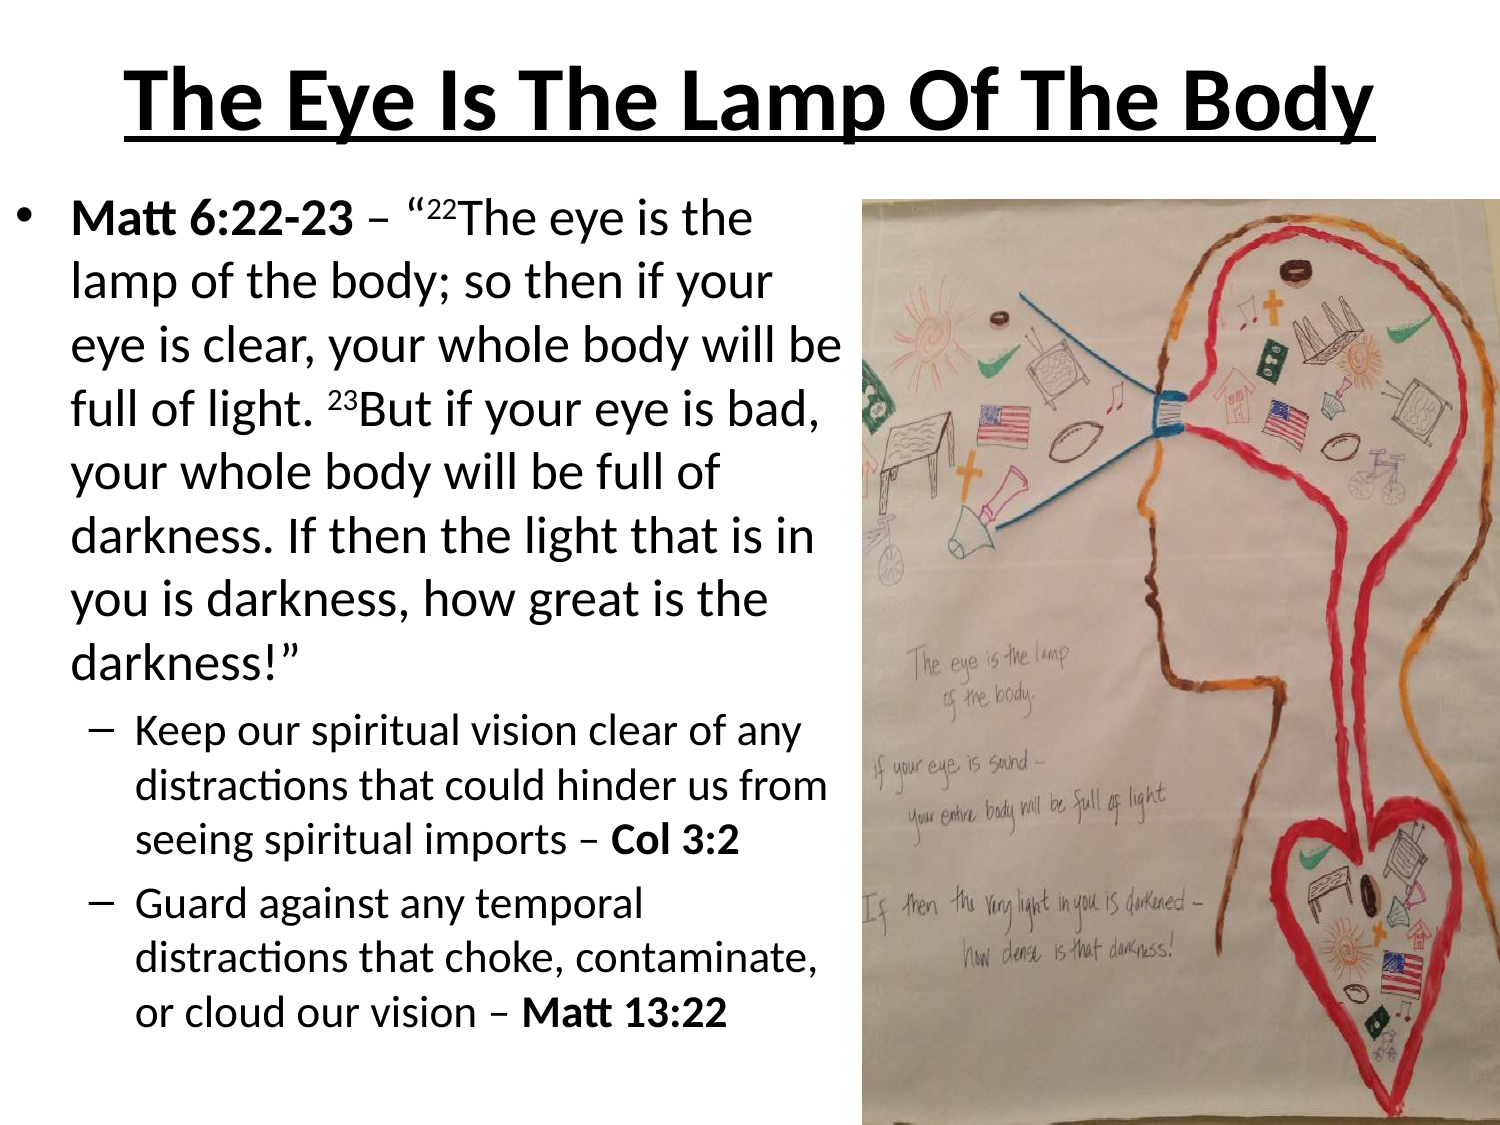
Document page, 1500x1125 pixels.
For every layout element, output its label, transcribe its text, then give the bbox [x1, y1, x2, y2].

picture [862, 199, 1500, 1125]
list Matt 6:22-23 – “22The eye is the lamp of the body; so then if your eye is clear, your whole body will be full of light. 23But if your eye is bad, your whole body will be full of darkness. If then the light that is in you is darkness, how great is the darkness!” Keep our spiritual vision clear of any distractions that could hinder us from seeing spiritual imports – Col 3:2 Guard against any temporal distractions that choke, contaminate, or cloud our vision – Matt 13:22 [0, 174, 863, 1125]
title The Eye Is The Lamp Of The Body [0, 0, 1500, 188]
